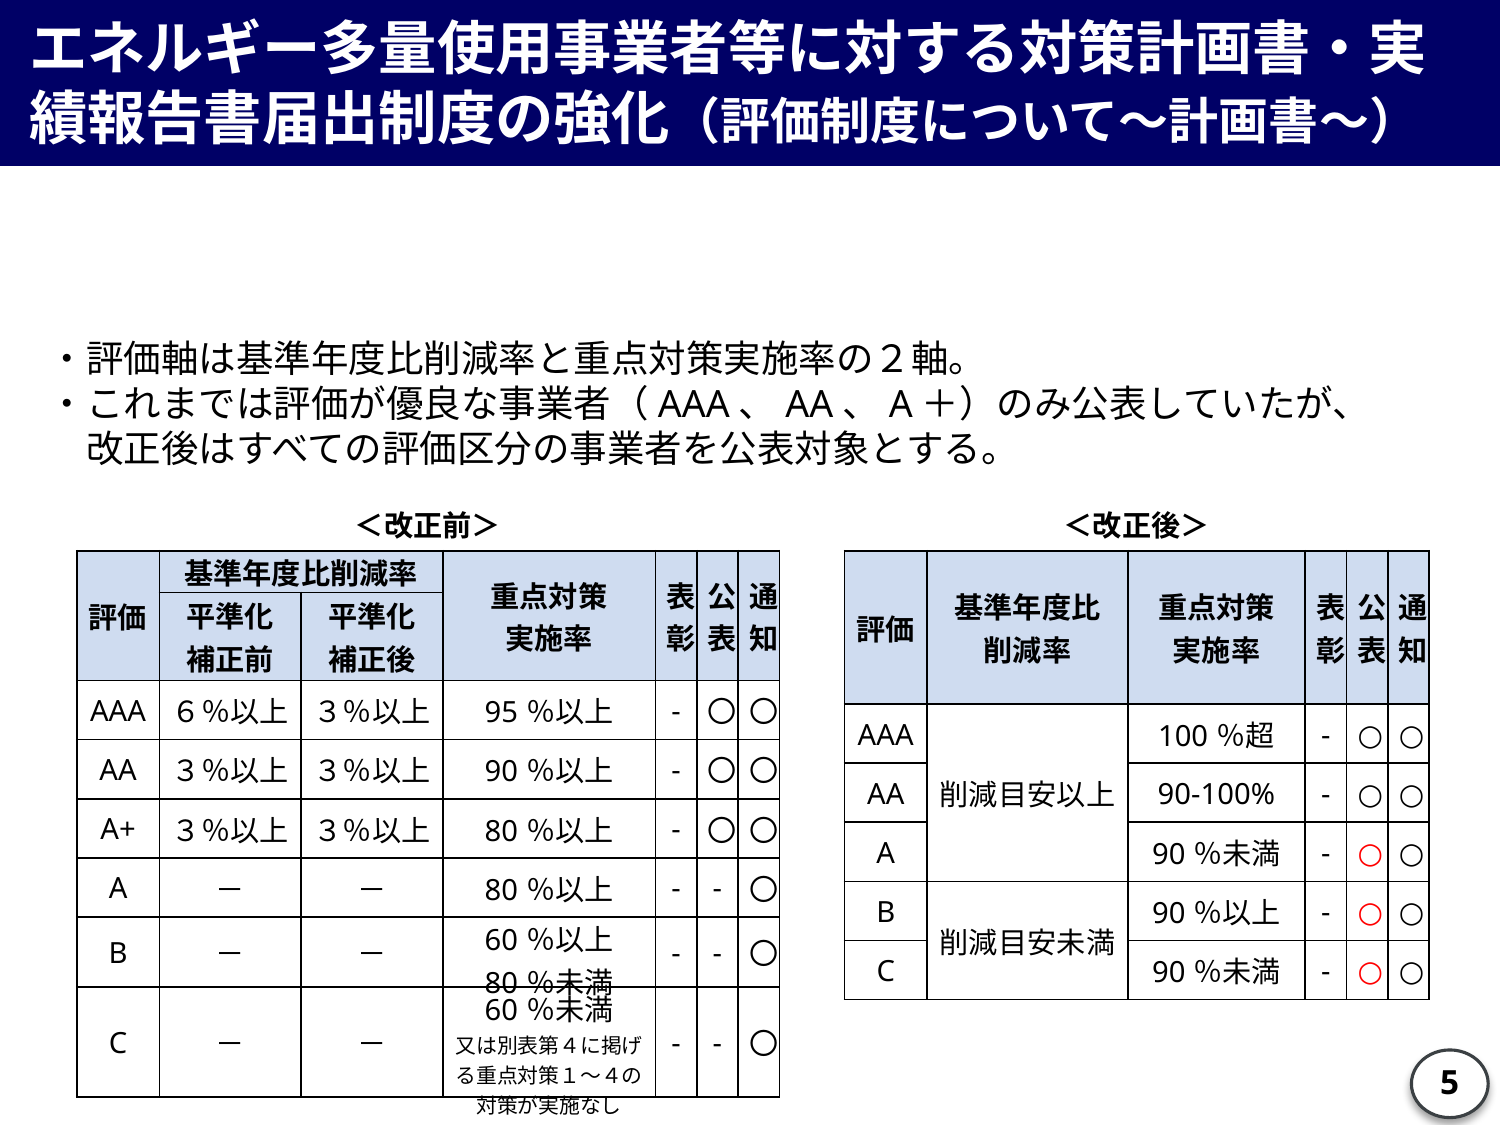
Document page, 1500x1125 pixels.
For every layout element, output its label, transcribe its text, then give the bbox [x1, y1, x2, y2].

table_cell ６％以上 [160, 681, 300, 739]
table_cell ３％以上 [160, 740, 300, 798]
table_cell C [845, 941, 926, 999]
table_header 表彰 [656, 552, 696, 680]
table_cell 〇 [698, 740, 737, 798]
table_cell A [845, 823, 926, 881]
table_cell 〇 [739, 800, 779, 857]
table_cell 削減目安以上 [928, 705, 1127, 881]
table_cell B [78, 918, 159, 986]
table_cell 80％以上 [444, 800, 655, 857]
table_cell 平準化 補正前 [160, 593, 300, 680]
table_cell - [656, 740, 696, 798]
table_header 基準年度比削減率 [160, 552, 442, 592]
table_header 評価 [845, 552, 926, 703]
table_cell － [160, 918, 300, 986]
table_cell B [845, 882, 926, 940]
table_cell ○ [1389, 882, 1428, 940]
table_cell A+ [78, 800, 159, 857]
table_cell 60％未満 又は別表第４に掲げる重点対策１～４の対策が実施なし [444, 988, 655, 1096]
table_cell - [656, 988, 696, 1096]
table_cell 60％以上 80％未満 [444, 918, 655, 986]
table_cell ３％以上 [302, 740, 442, 798]
table_cell ３％以上 [302, 681, 442, 739]
text_box ・評価軸は基準年度比削減率と重点対策実施率の２軸。 ・これまでは評価が優良な事業者（AAA、AA、A＋）のみ公表していたが、 改正後はすべての評価区分の事業者を公表対象とする。 [34, 327, 1473, 477]
table_cell A [78, 859, 159, 916]
table_cell 90％以上 [1129, 882, 1304, 940]
table_header 公 表 [1347, 552, 1387, 703]
table_cell - [656, 800, 696, 857]
table_cell 90％以上 [444, 740, 655, 798]
table_cell 〇 [739, 988, 779, 1096]
table_cell 〇 [739, 859, 779, 916]
table_cell - [656, 859, 696, 916]
table_cell - [1306, 941, 1346, 999]
table_cell C [78, 988, 159, 1096]
table_cell - [1306, 764, 1346, 821]
table_cell － [160, 988, 300, 1096]
table_cell AA [845, 764, 926, 821]
table_cell AA [78, 740, 159, 798]
text_box ＜改正前＞ [336, 500, 520, 550]
text_box ＜改正後＞ [1045, 500, 1229, 550]
table_cell 80％以上 [444, 859, 655, 916]
table_header 通知 [739, 552, 779, 680]
table_cell ○ [1347, 764, 1387, 821]
table_cell ○ [1347, 705, 1387, 762]
table_cell － [302, 918, 442, 986]
table_cell 95％以上 [444, 681, 655, 739]
table_cell ○ [1347, 941, 1387, 999]
table_cell ○ [1389, 705, 1428, 762]
table_header 重点対策 実施率 [444, 552, 655, 680]
table_cell － [302, 988, 442, 1096]
table_cell 100％超 [1129, 705, 1304, 762]
table_cell 90-100% [1129, 764, 1304, 821]
text_box エネルギー多量使用事業者等に対する対策計画書・実績報告書届出制度の強化（評価制度について～計画書～） [0, 0, 1500, 166]
table_cell - [698, 988, 737, 1096]
table_cell - [1306, 705, 1346, 762]
table_cell 〇 [739, 740, 779, 798]
table_cell 90％未満 [1129, 941, 1304, 999]
table_cell 〇 [698, 800, 737, 857]
table_cell ○ [1347, 823, 1387, 881]
table_header 公表 [698, 552, 737, 680]
table_cell ３％以上 [302, 800, 442, 857]
table_cell - [656, 918, 696, 986]
table_cell 90％未満 [1129, 823, 1304, 881]
table_header 表 彰 [1306, 552, 1346, 703]
table_cell 〇 [739, 681, 779, 739]
table_header 基準年度比 削減率 [928, 552, 1127, 703]
table_cell ○ [1389, 941, 1428, 999]
table_cell 〇 [739, 918, 779, 986]
table_cell - [1306, 823, 1346, 881]
table_cell 〇 [698, 681, 737, 739]
table_cell 削減目安未満 [928, 882, 1127, 999]
slide_number 4 [1409, 1048, 1490, 1120]
table_header 通 知 [1389, 552, 1428, 703]
table_cell - [1306, 882, 1346, 940]
table_cell ○ [1389, 823, 1428, 881]
table_cell AAA [845, 705, 926, 762]
table_cell - [698, 918, 737, 986]
table_cell - [656, 681, 696, 739]
table_cell 平準化 補正後 [302, 593, 442, 680]
table_header 評価 [78, 552, 159, 680]
table_cell ○ [1389, 764, 1428, 821]
table_header 重点対策 実施率 [1129, 552, 1304, 703]
table_cell － [302, 859, 442, 916]
table_cell ３％以上 [160, 800, 300, 857]
table_cell ○ [1347, 882, 1387, 940]
table_cell － [160, 859, 300, 916]
table_cell - [698, 859, 737, 916]
table_cell AAA [78, 681, 159, 739]
